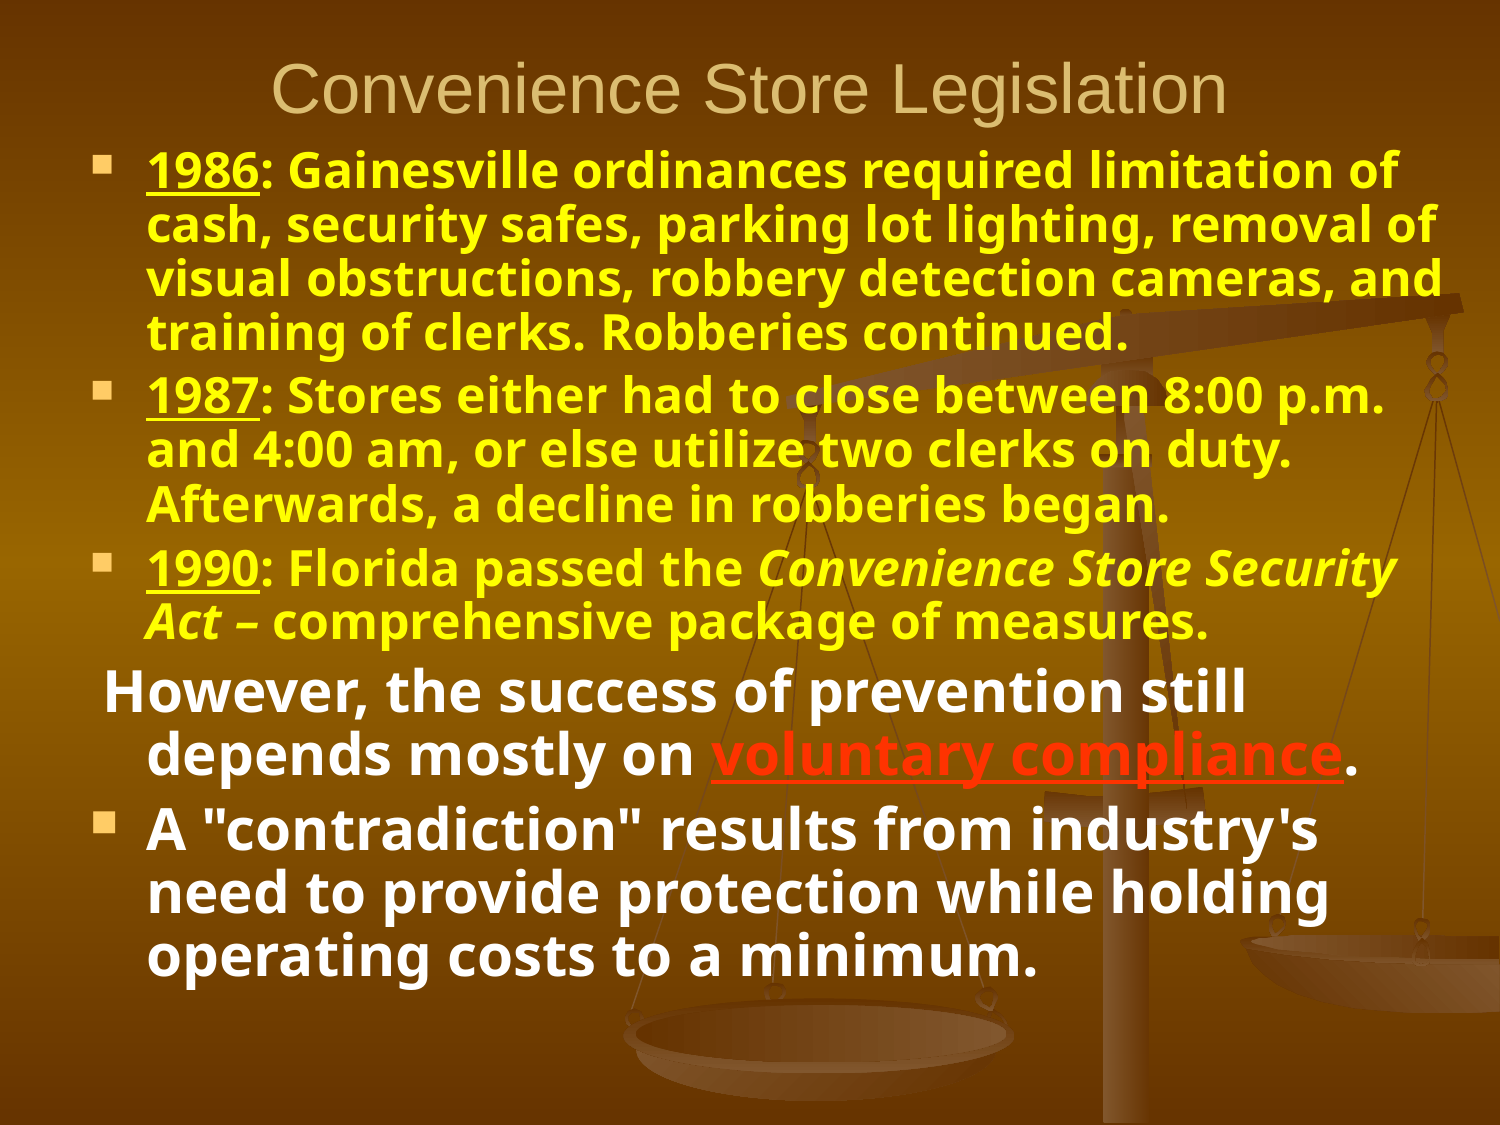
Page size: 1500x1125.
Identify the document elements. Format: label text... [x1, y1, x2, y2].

title Convenience Store Legislation [74, 45, 1426, 126]
list 1986: Gainesville ordinances required limitation of cash, security safes, parking lot lighting, removal of visual obstructions, robbery detection cameras, and training of clerks. Robberies continued. 1987: Stores either had to close between 8:00 p.m. and 4:00 am, or else utilize two clerks on duty. Afterwards, a decline in robberies began. 1990: Florida passed the Convenience Store Security Act – comprehensive package of measures. However, the success of prevention still depends mostly on voluntary compliance. A "contradiction" results from industry's need to provide protection while holding operating costs to a minimum. [74, 137, 1463, 1076]
